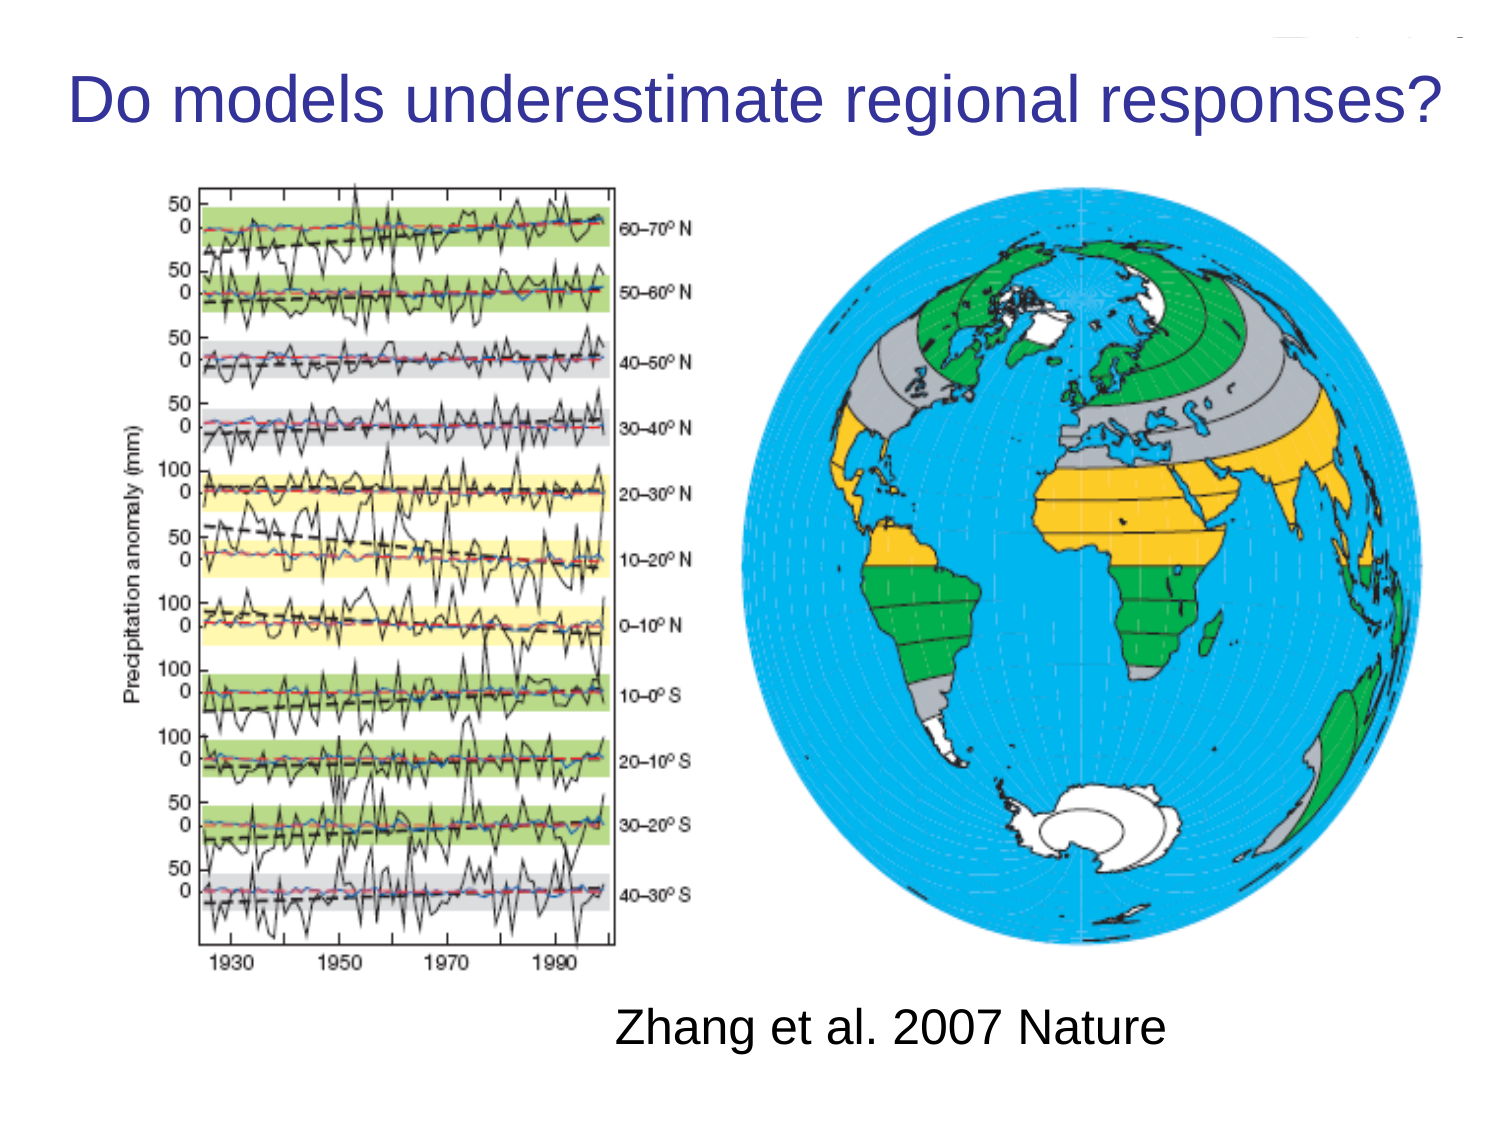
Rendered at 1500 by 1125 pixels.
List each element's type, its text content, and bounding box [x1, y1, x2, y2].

picture [2, 142, 1498, 985]
text_box Zhang et al. 2007 Nature [600, 992, 1475, 1063]
text_box Do models underestimate regional responses? [37, 37, 1475, 140]
